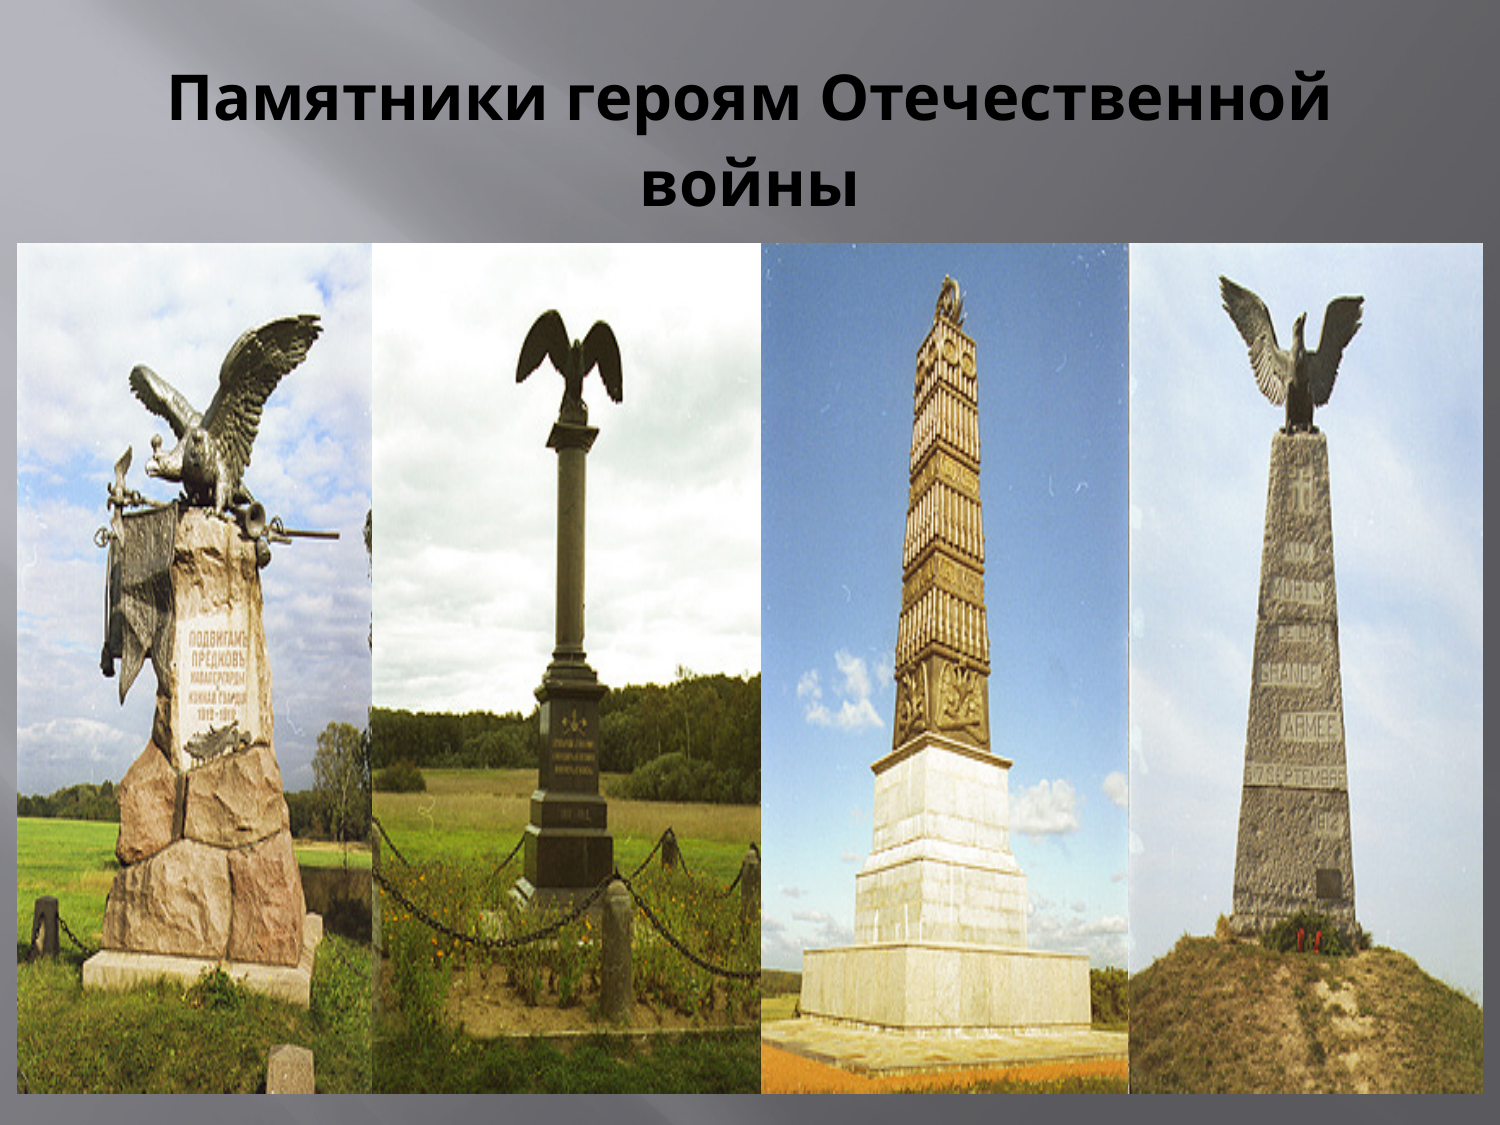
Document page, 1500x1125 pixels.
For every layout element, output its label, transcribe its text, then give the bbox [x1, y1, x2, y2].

title Памятники героям Отечественной войны [75, 45, 1425, 233]
picture [17, 243, 1483, 1095]
